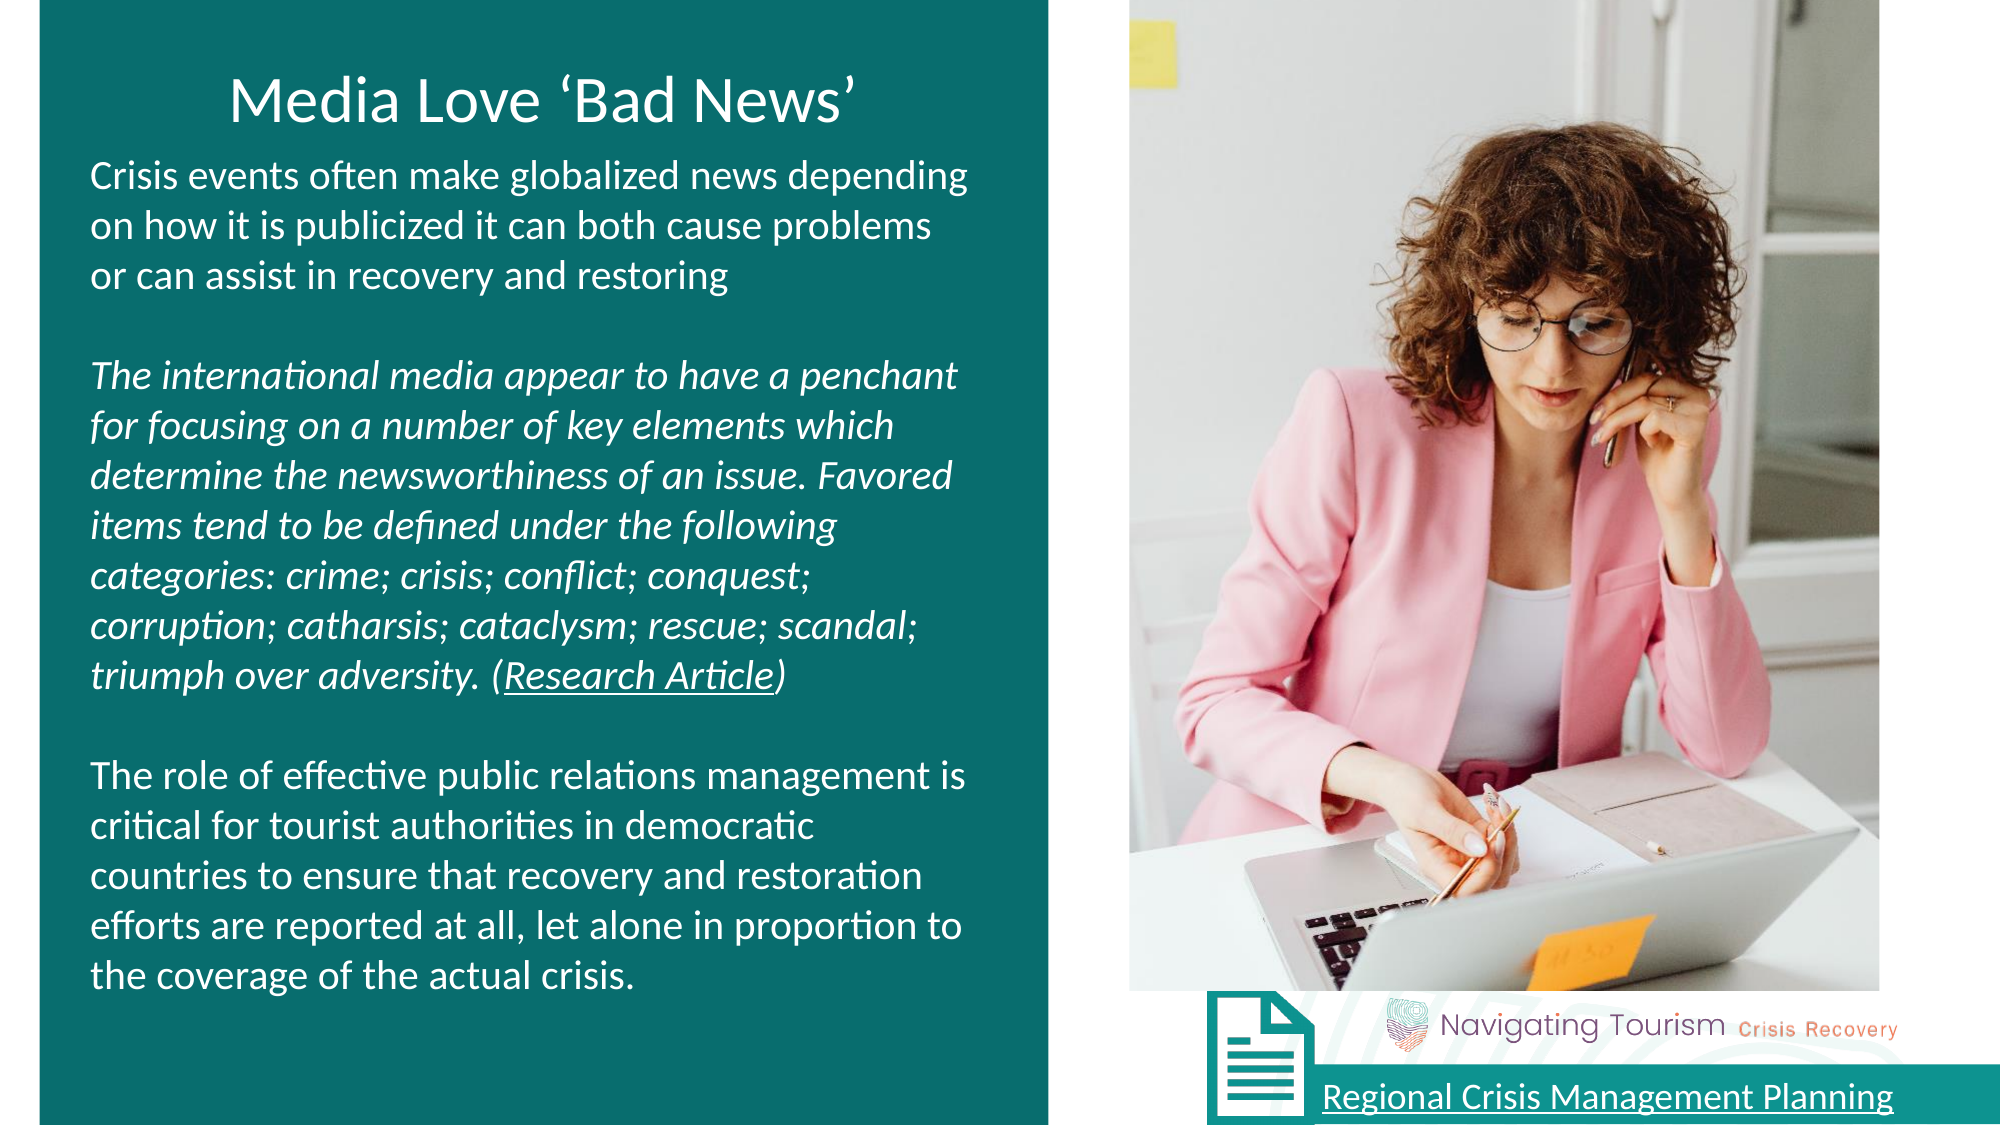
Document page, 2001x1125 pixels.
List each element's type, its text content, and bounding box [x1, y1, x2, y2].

picture [1387, 993, 1433, 1056]
text_box Regional Crisis Management Planning [1344, 1064, 2000, 1125]
picture [1129, 0, 1880, 1125]
table_cell [1344, 968, 1951, 1064]
list Media Love ‘Bad News’ [38, 48, 1049, 145]
picture [1434, 1000, 1899, 1050]
list Crisis events often make globalized news depending on how it is publicized it can both cause problems or can assist in recovery and restoring The international media appear to have a penchant for focusing on a number of key elements which determine the newsworthiness of an issue. Favored items tend to be defined under the following categories: crime; crisis; conflict; conquest; corruption; catharsis; cataclysm; rescue; scandal; triumph over adversity. (Research Article) The role of effective public relations management is critical for tourist authorities in democratic countries to ensure that recovery and restoration efforts are reported at all, let alone in proportion to the coverage of the actual crisis. [75, 145, 989, 1077]
